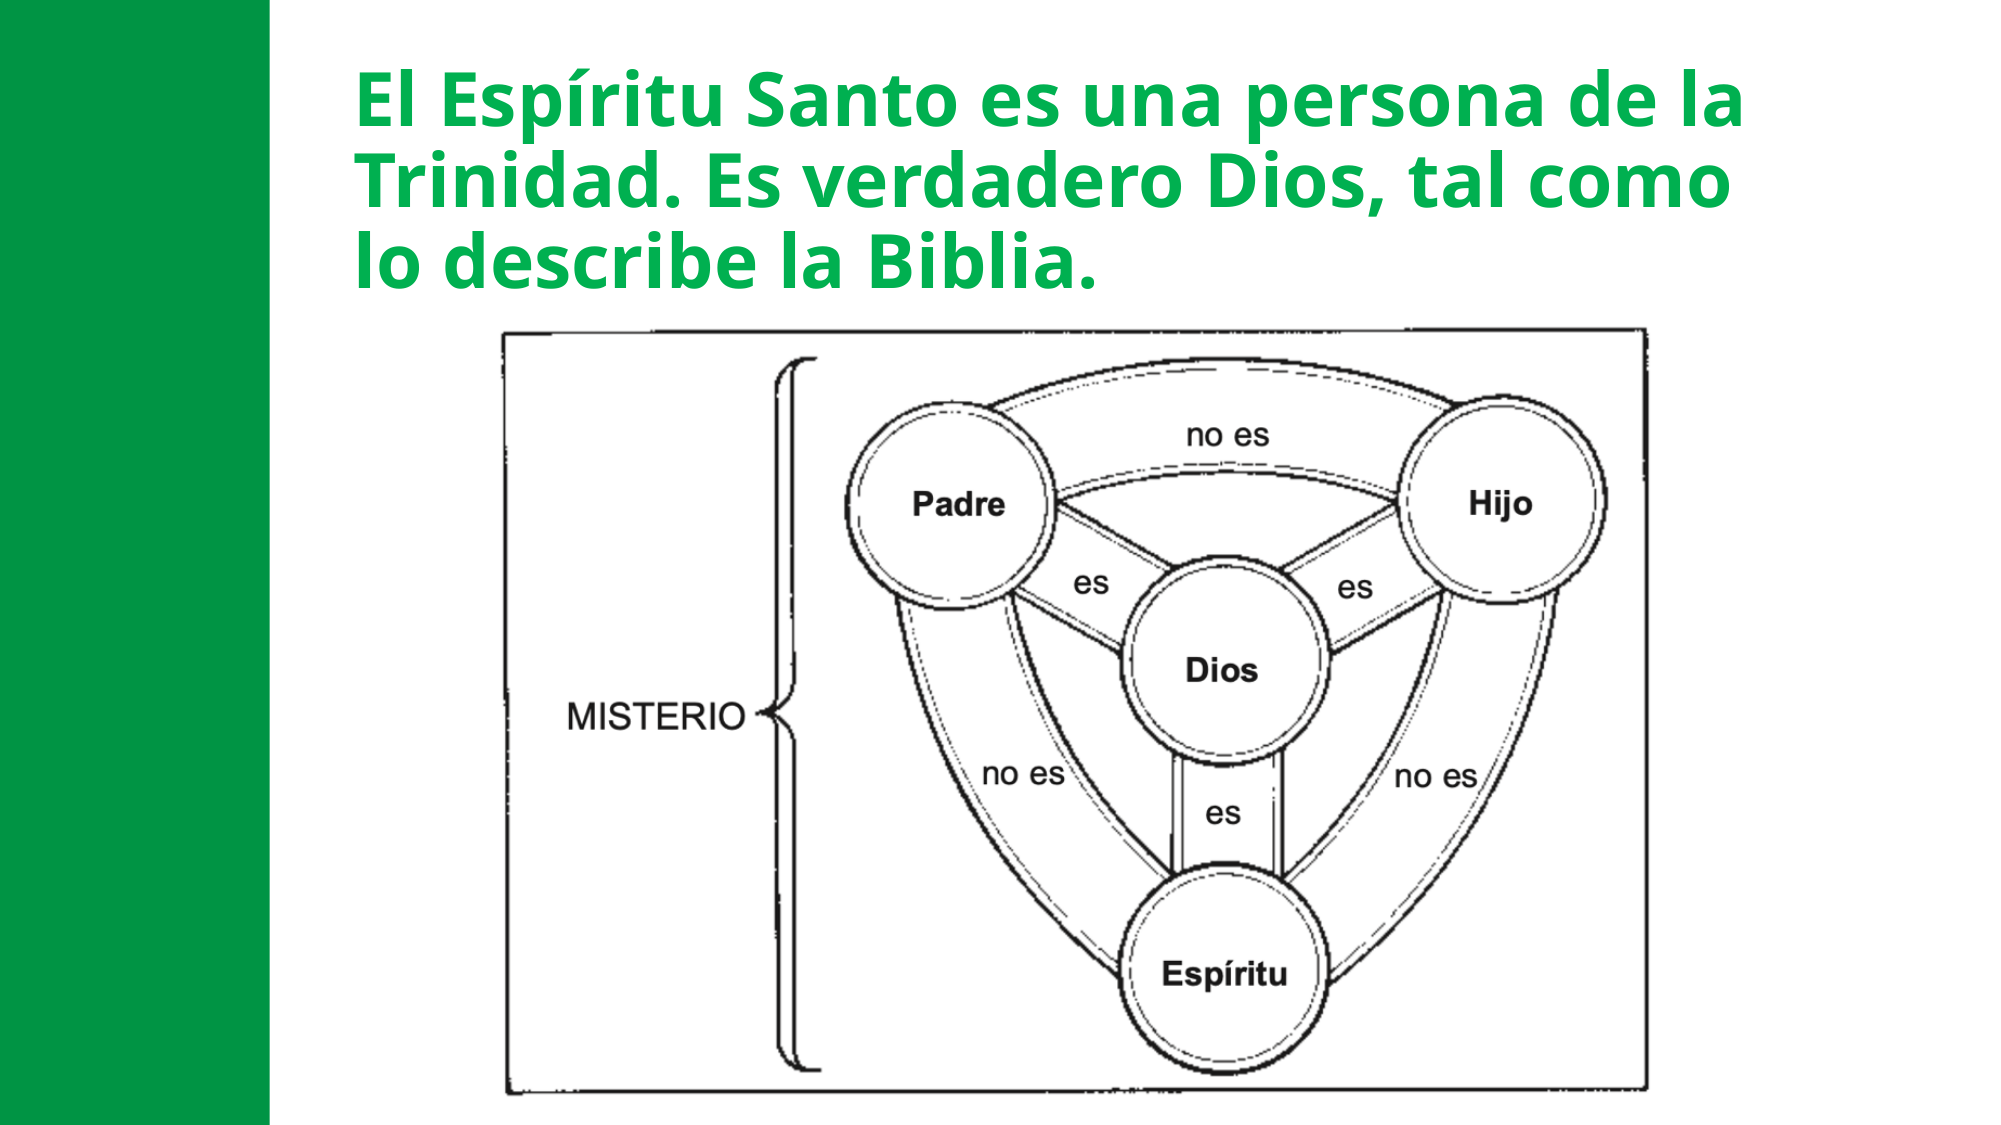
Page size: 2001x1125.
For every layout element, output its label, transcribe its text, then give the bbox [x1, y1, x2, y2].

text_box [0, 0, 270, 1125]
picture [491, 323, 1662, 1104]
text_box El Espíritu Santo es una persona de la Trinidad. Es verdadero Dios, tal como lo describe la Biblia. [338, 54, 1826, 412]
